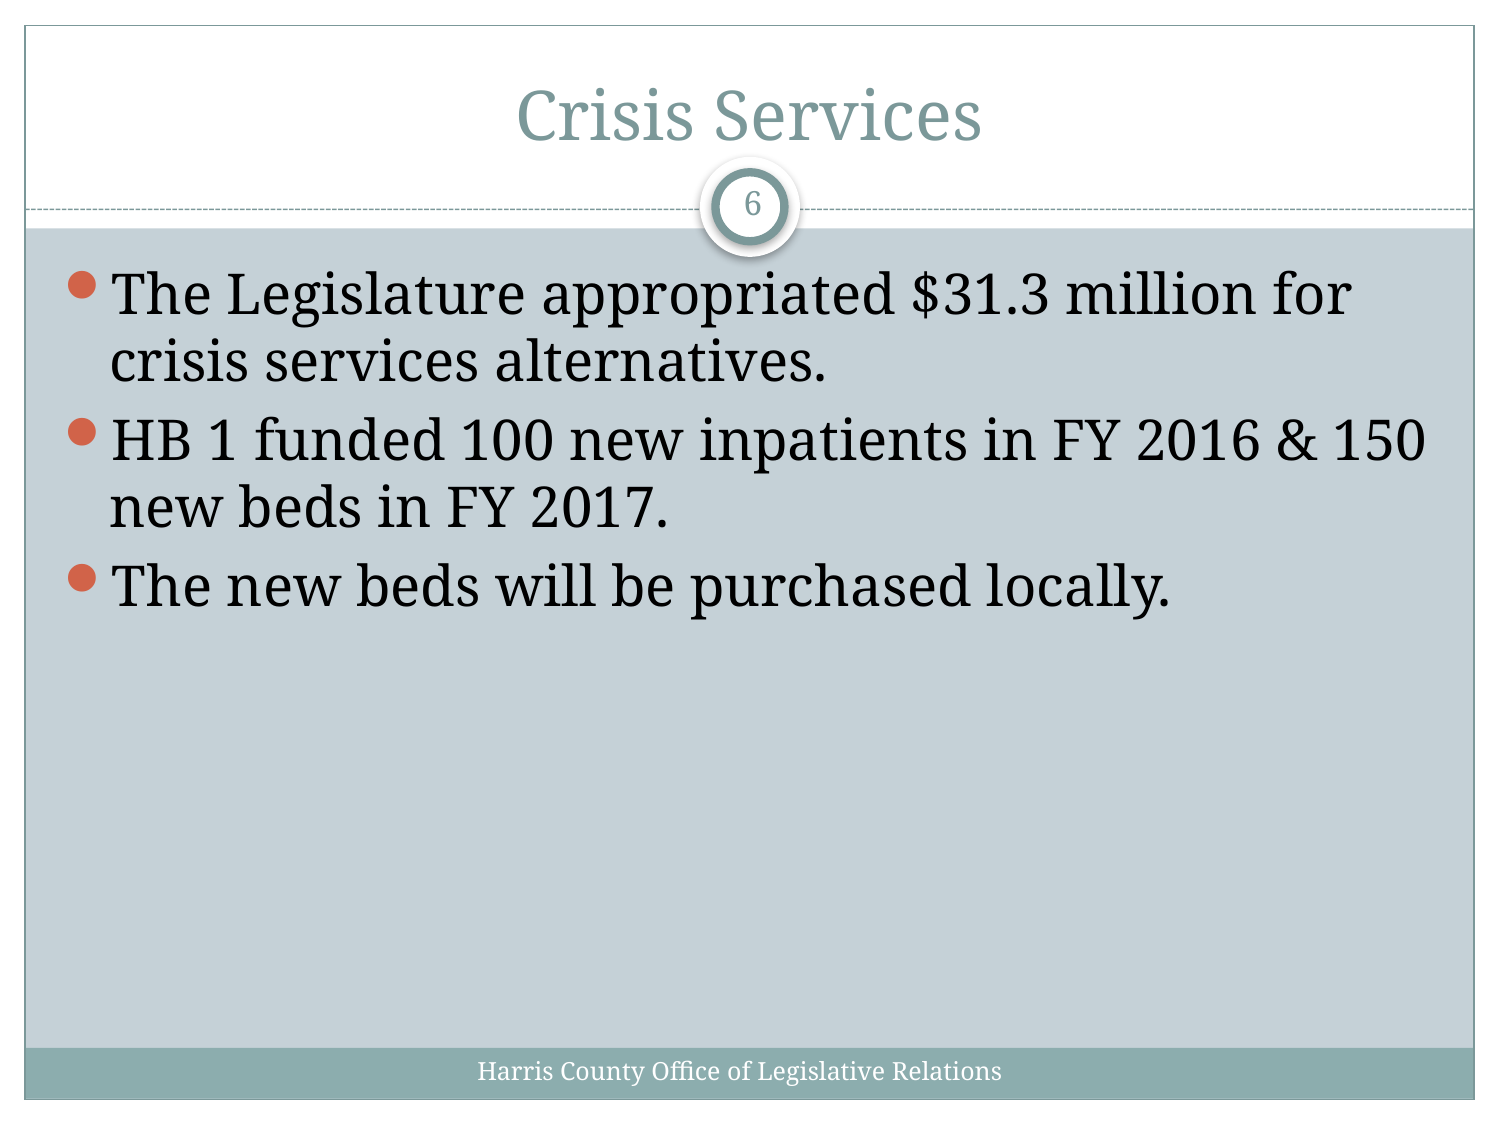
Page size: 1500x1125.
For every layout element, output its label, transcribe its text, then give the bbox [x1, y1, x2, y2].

slide_number 6 [715, 168, 791, 241]
title Crisis Services [49, 37, 1450, 162]
footer Harris County Office of Legislative Relations [462, 1047, 1050, 1108]
list The Legislature appropriated $31.3 million for crisis services alternatives. HB 1 funded 100 new inpatients in FY 2016 & 150 new beds in FY 2017. The new beds will be purchased locally. [49, 250, 1445, 1001]
